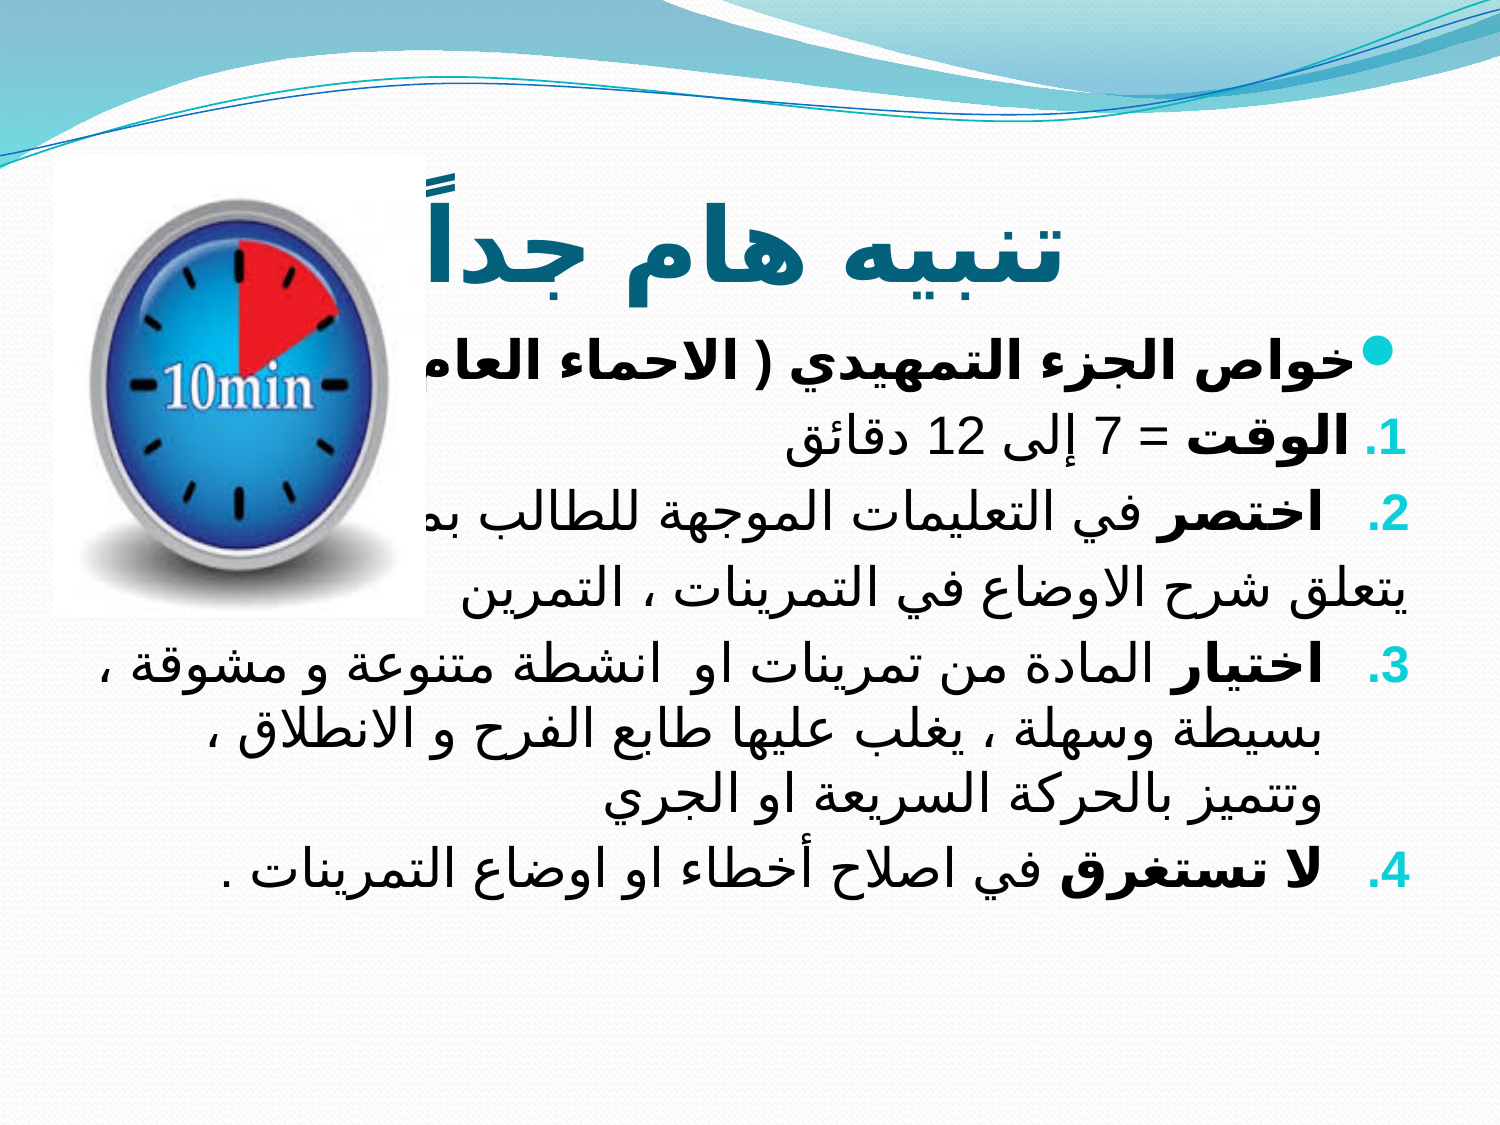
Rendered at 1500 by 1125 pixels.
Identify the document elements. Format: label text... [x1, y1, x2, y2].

title تنبيه هام جداً [75, 115, 1425, 304]
picture [52, 153, 426, 618]
list خواص الجزء التمهيدي ( الاحماء العام) : الوقت = 7 إلى 12 دقائق اختصر في التعليمات الموجهة للطالب بما يتعلق شرح الاوضاع في التمرينات ، التمرين اختيار المادة من تمرينات او انشطة متنوعة و مشوقة ، بسيطة وسهلة ، يغلب عليها طابع الفرح و الانطلاق ، وتتميز بالحركة السريعة او الجري لا تستغرق في اصلاح أخطاء او اوضاع التمرينات . [75, 317, 1425, 1038]
